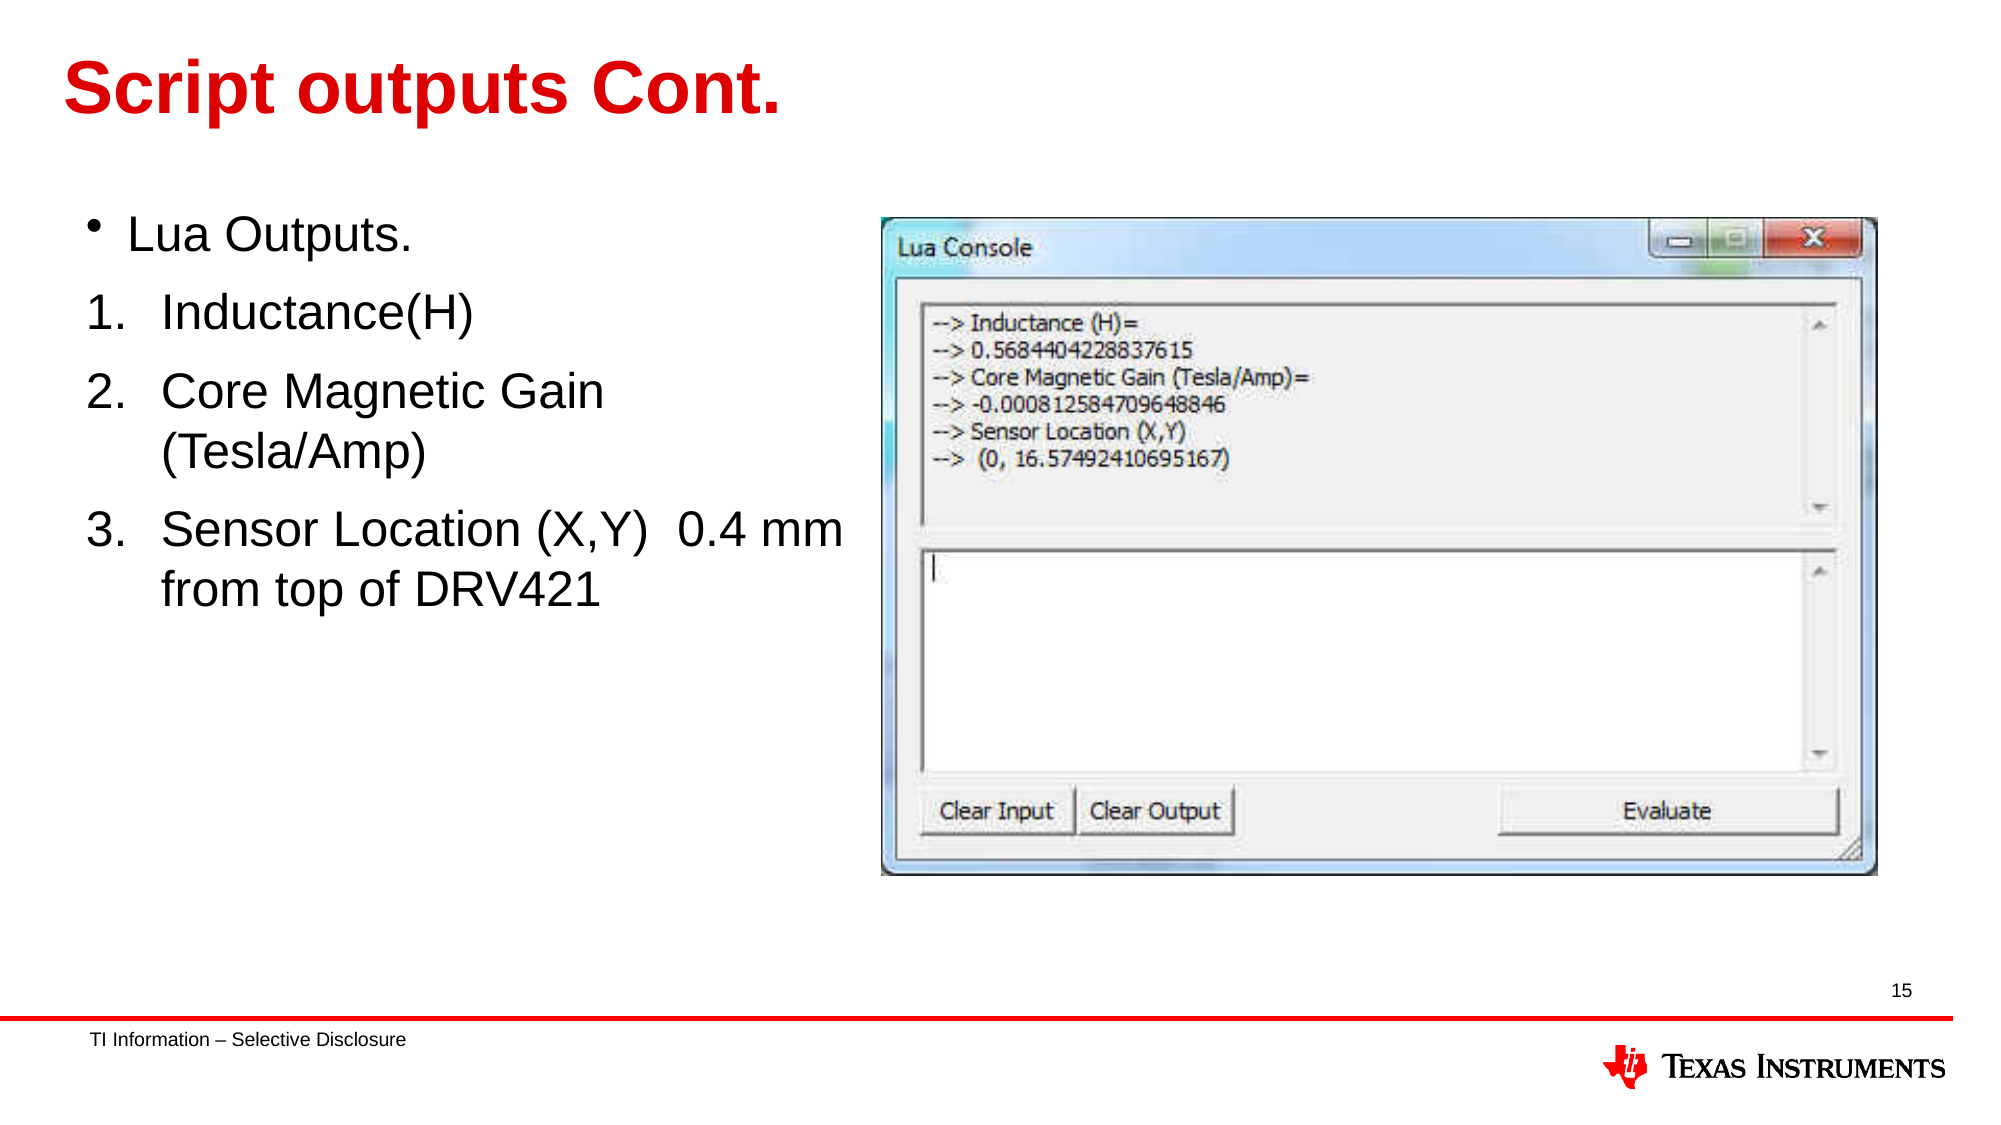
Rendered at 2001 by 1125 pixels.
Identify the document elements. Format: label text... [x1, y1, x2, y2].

slide_number 15 [1458, 971, 1926, 1006]
list Lua Outputs. Inductance(H) Core Magnetic Gain (Tesla/Amp) Sensor Location (X,Y) 0.4 mm from top of DRV421 [72, 194, 880, 965]
picture [881, 216, 1878, 876]
picture [1603, 1045, 1945, 1089]
title Script outputs Cont. [50, 23, 1901, 158]
